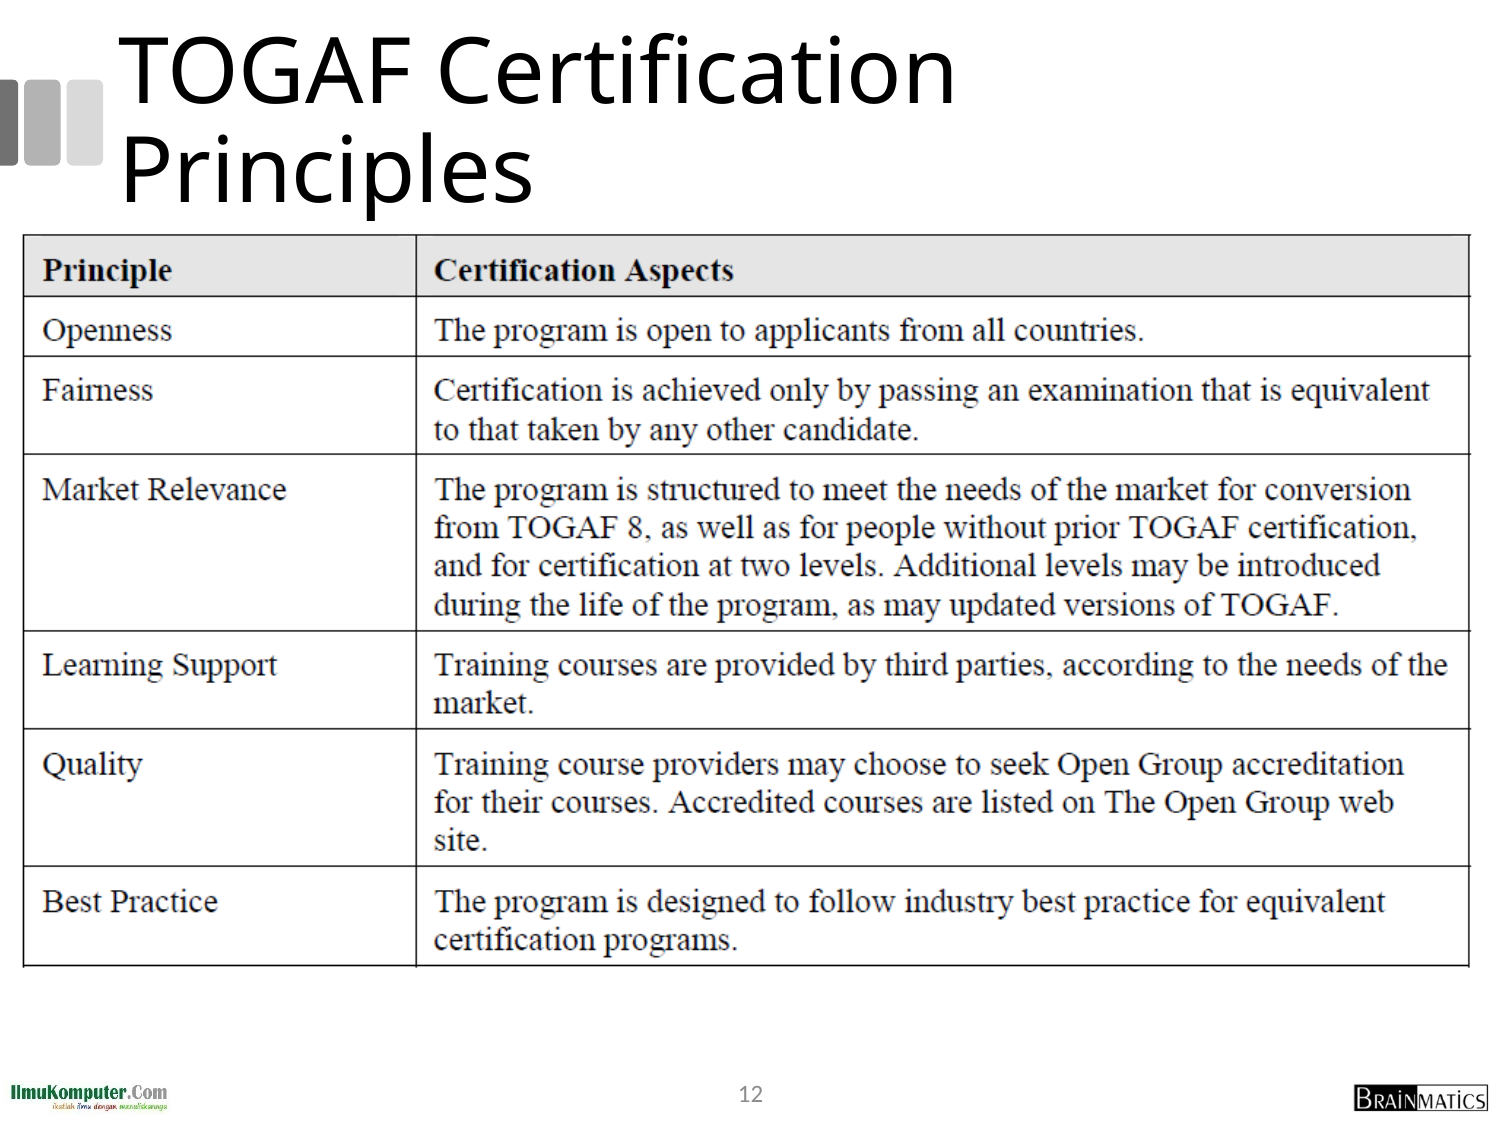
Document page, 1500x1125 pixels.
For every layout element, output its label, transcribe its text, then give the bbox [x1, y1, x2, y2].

picture [1351, 1081, 1491, 1115]
title TOGAF Certification Principles [103, 24, 1397, 221]
picture [4, 1081, 173, 1115]
slide_number 12 [582, 1062, 920, 1123]
picture [0, 221, 1485, 983]
